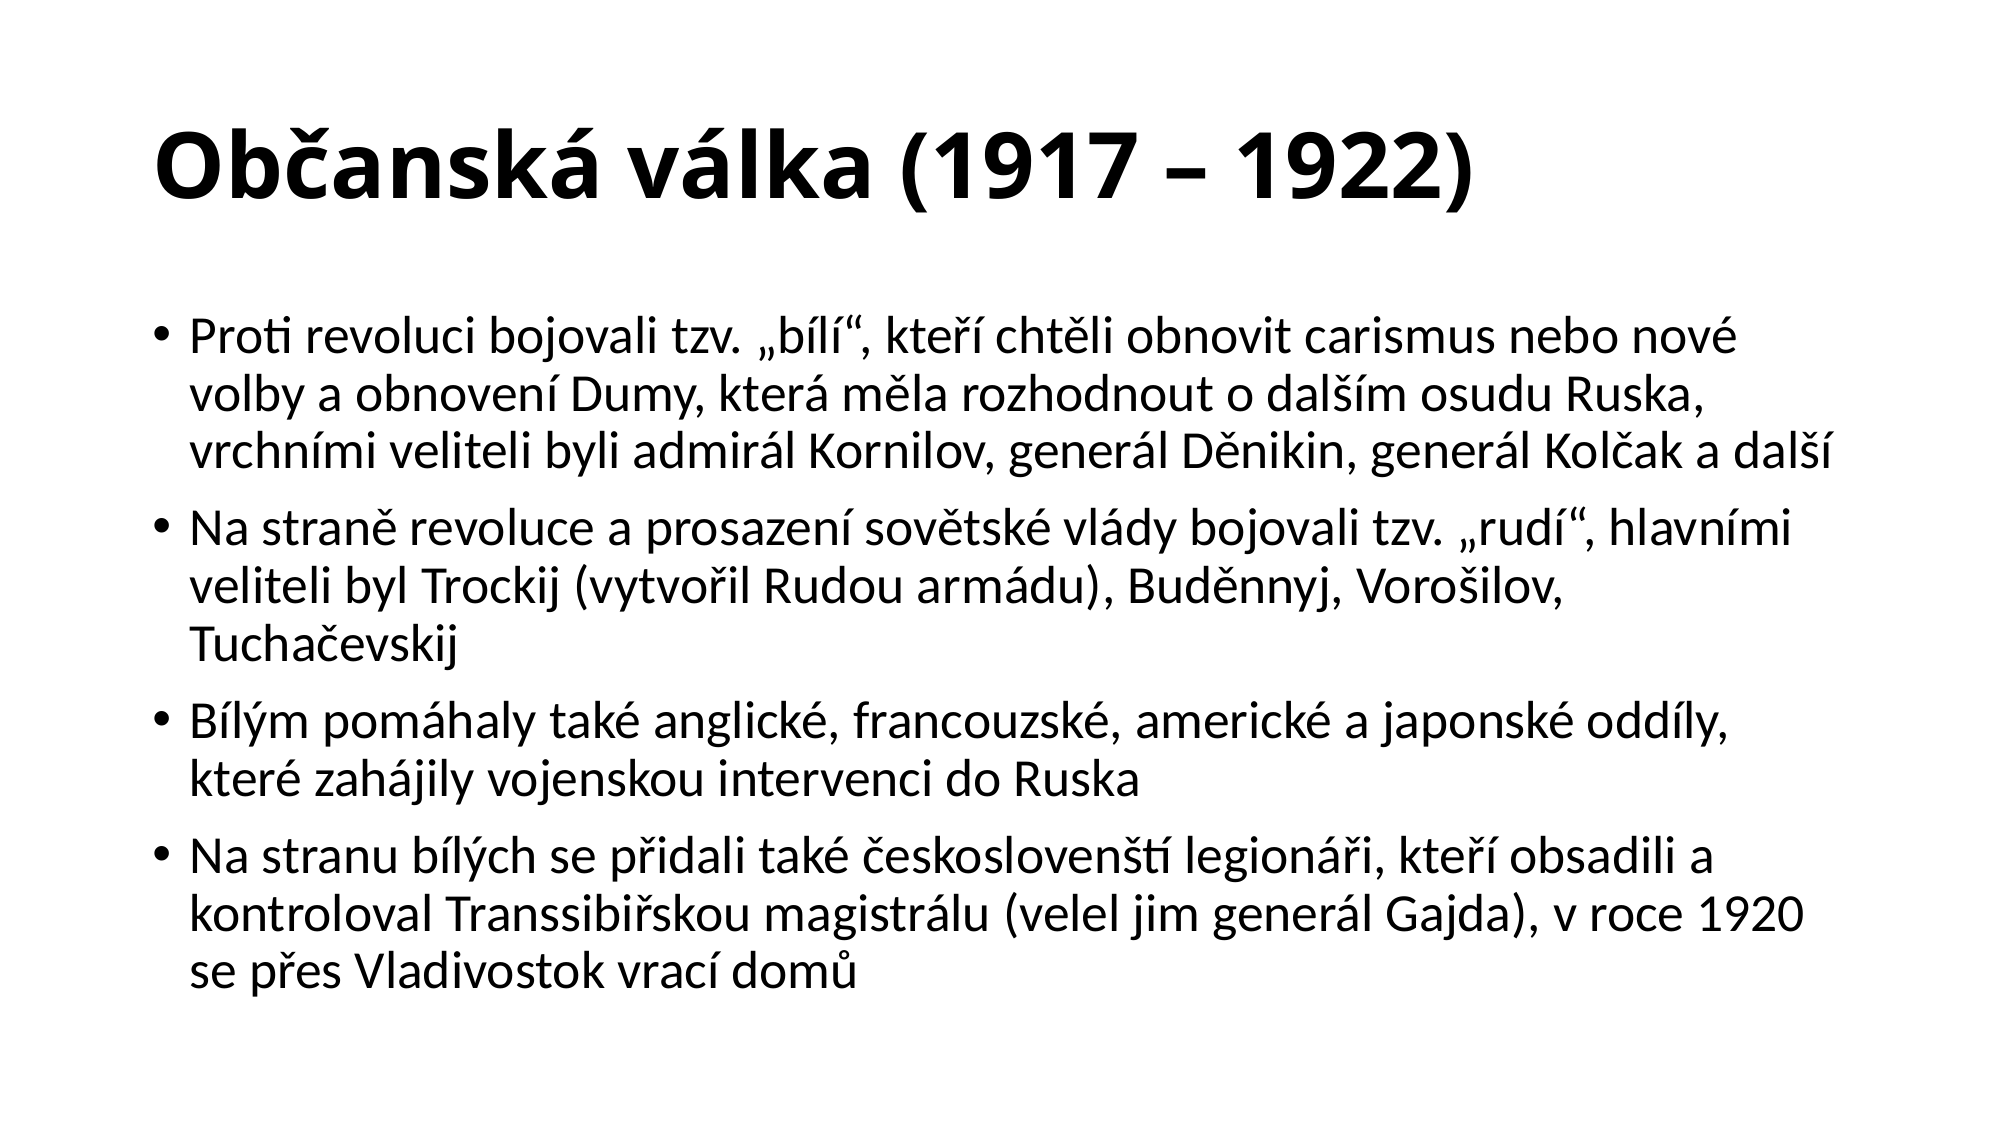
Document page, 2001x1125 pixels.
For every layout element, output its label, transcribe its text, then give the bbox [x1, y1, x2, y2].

title Občanská válka (1917 – 1922) [137, 59, 1863, 278]
list Proti revoluci bojovali tzv. „bílí“, kteří chtěli obnovit carismus nebo nové volby a obnovení Dumy, která měla rozhodnout o dalším osudu Ruska, vrchními veliteli byli admirál Kornilov, generál Děnikin, generál Kolčak a další Na straně revoluce a prosazení sovětské vlády bojovali tzv. „rudí“, hlavními veliteli byl Trockij (vytvořil Rudou armádu), Buděnnyj, Vorošilov, Tuchačevskij Bílým pomáhaly také anglické, francouzské, americké a japonské oddíly, které zahájily vojenskou intervenci do Ruska Na stranu bílých se přidali také českoslovenští legionáři, kteří obsadili a kontroloval Transsibiřskou magistrálu (velel jim generál Gajda), v roce 1920 se přes Vladivostok vrací domů [137, 299, 1863, 1014]
